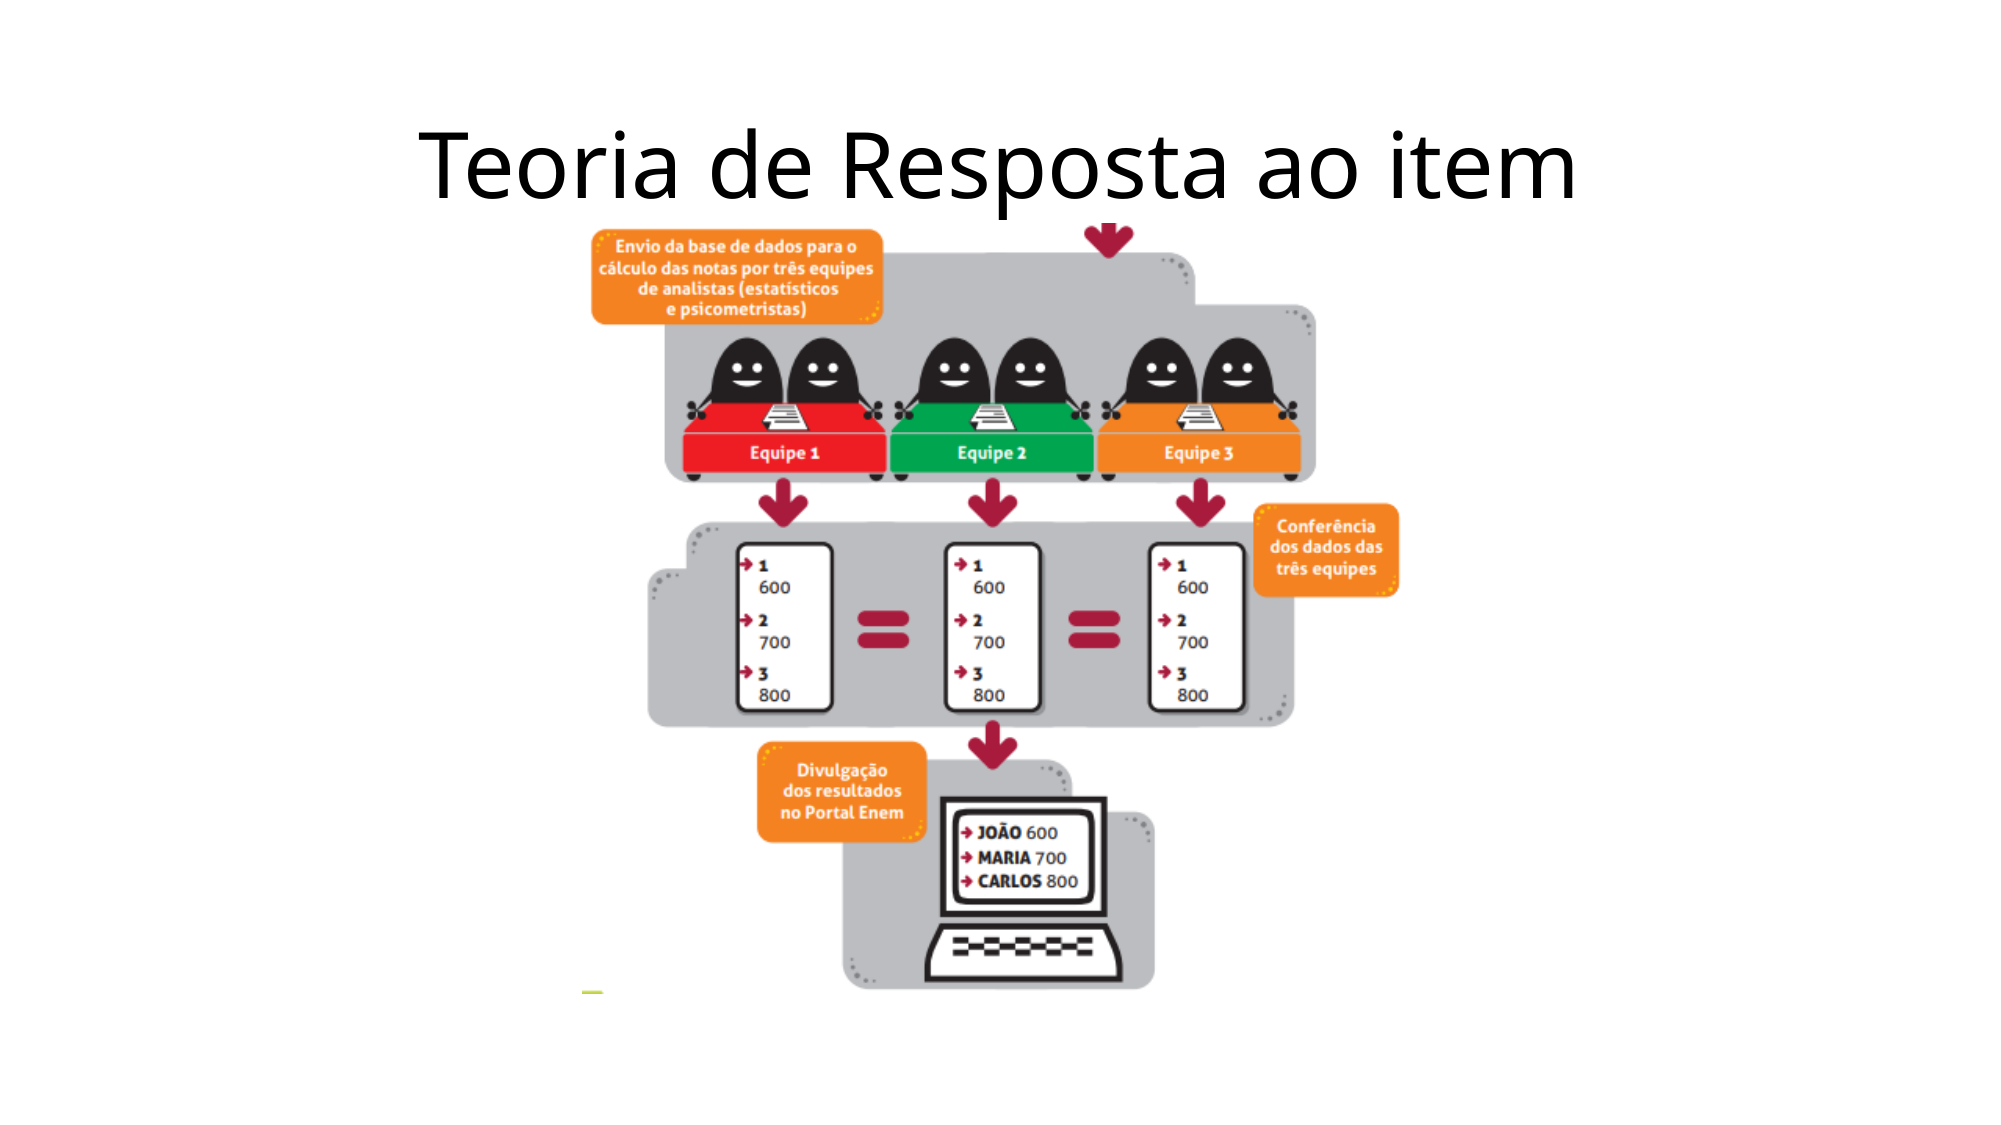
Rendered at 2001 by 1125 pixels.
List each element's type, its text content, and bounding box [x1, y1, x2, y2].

title Teoria de Resposta ao item [137, 59, 1863, 278]
picture [582, 223, 1418, 994]
